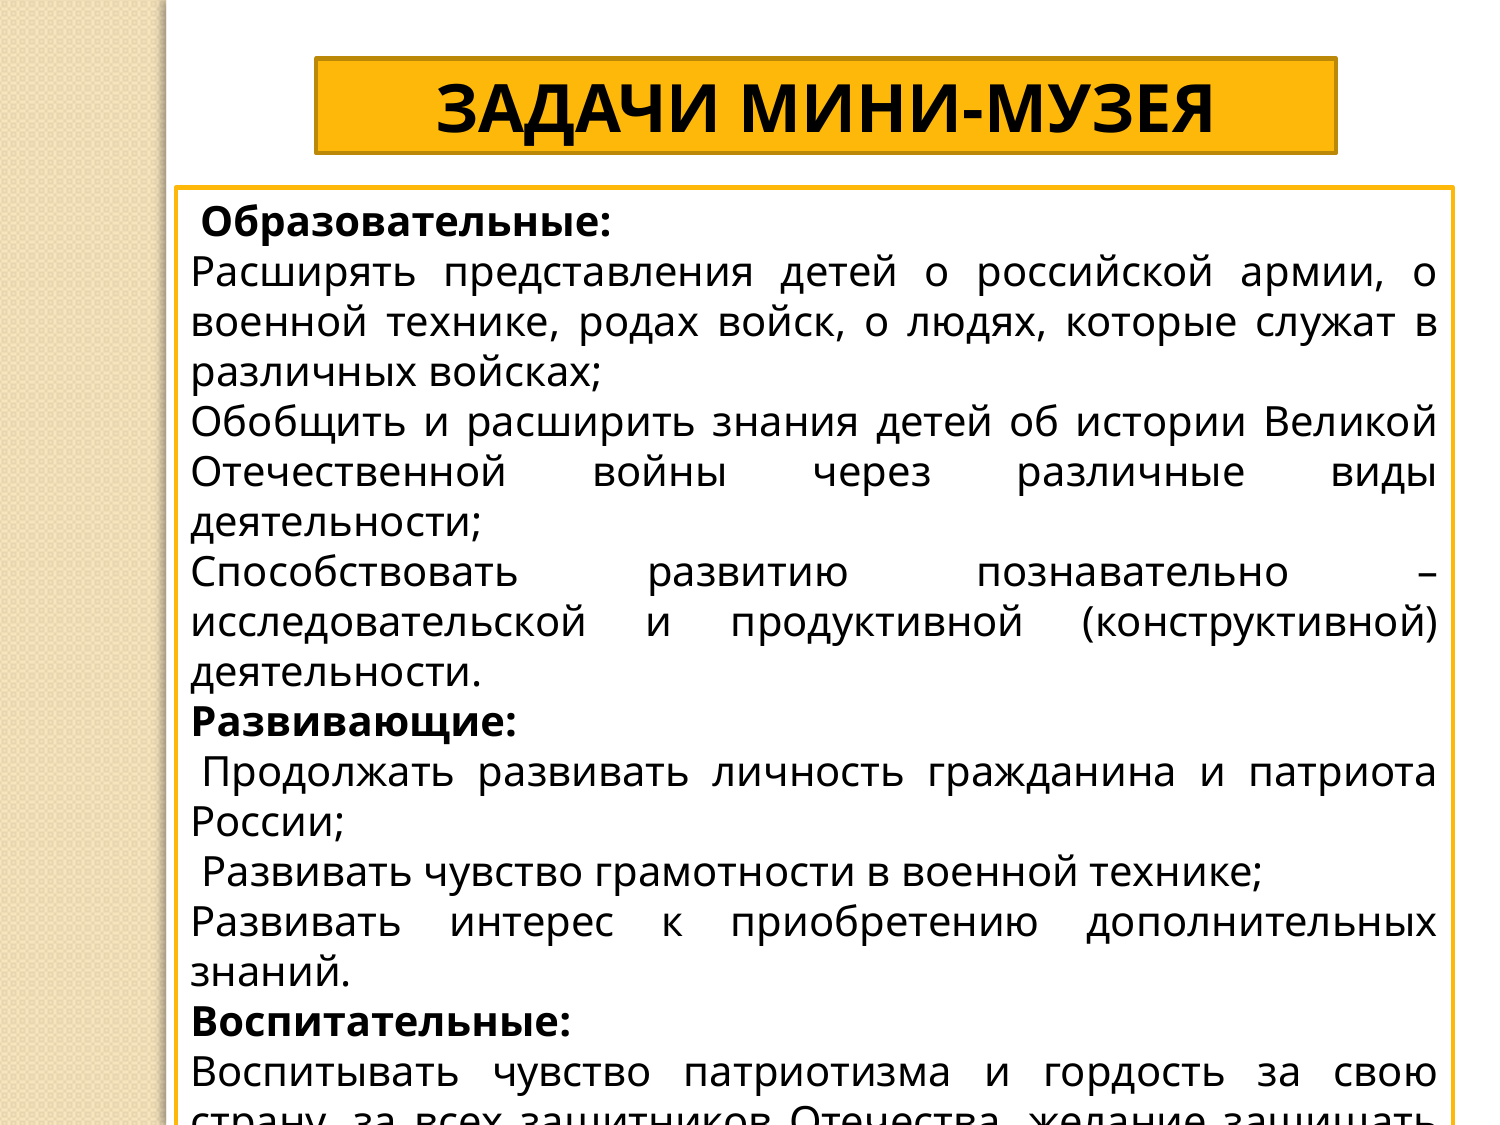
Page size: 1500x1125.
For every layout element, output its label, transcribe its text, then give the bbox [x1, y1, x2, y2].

text_box Образовательные: Расширять представления детей о российской армии, о военной технике, родах войск, о людях, которые служат в различных войсках; Обобщить и расширить знания детей об истории Великой Отечественной войны через различные виды деятельности; Способствовать развитию познавательно – исследовательской и продуктивной (конструктивной) деятельности. Развивающие: Продолжать развивать личность гражданина и патриота России; Развивать чувство грамотности в военной технике; Развивать интерес к приобретению дополнительных знаний. Воспитательные: Воспитывать чувство патриотизма и гордость за свою страну, за всех защитников Отечества, желание защищать свою Родину; Воспитывать чувство гордости за свой народ. [174, 185, 1455, 1125]
text_box ЗАДАЧИ МИНИ-МУЗЕЯ [314, 56, 1338, 155]
